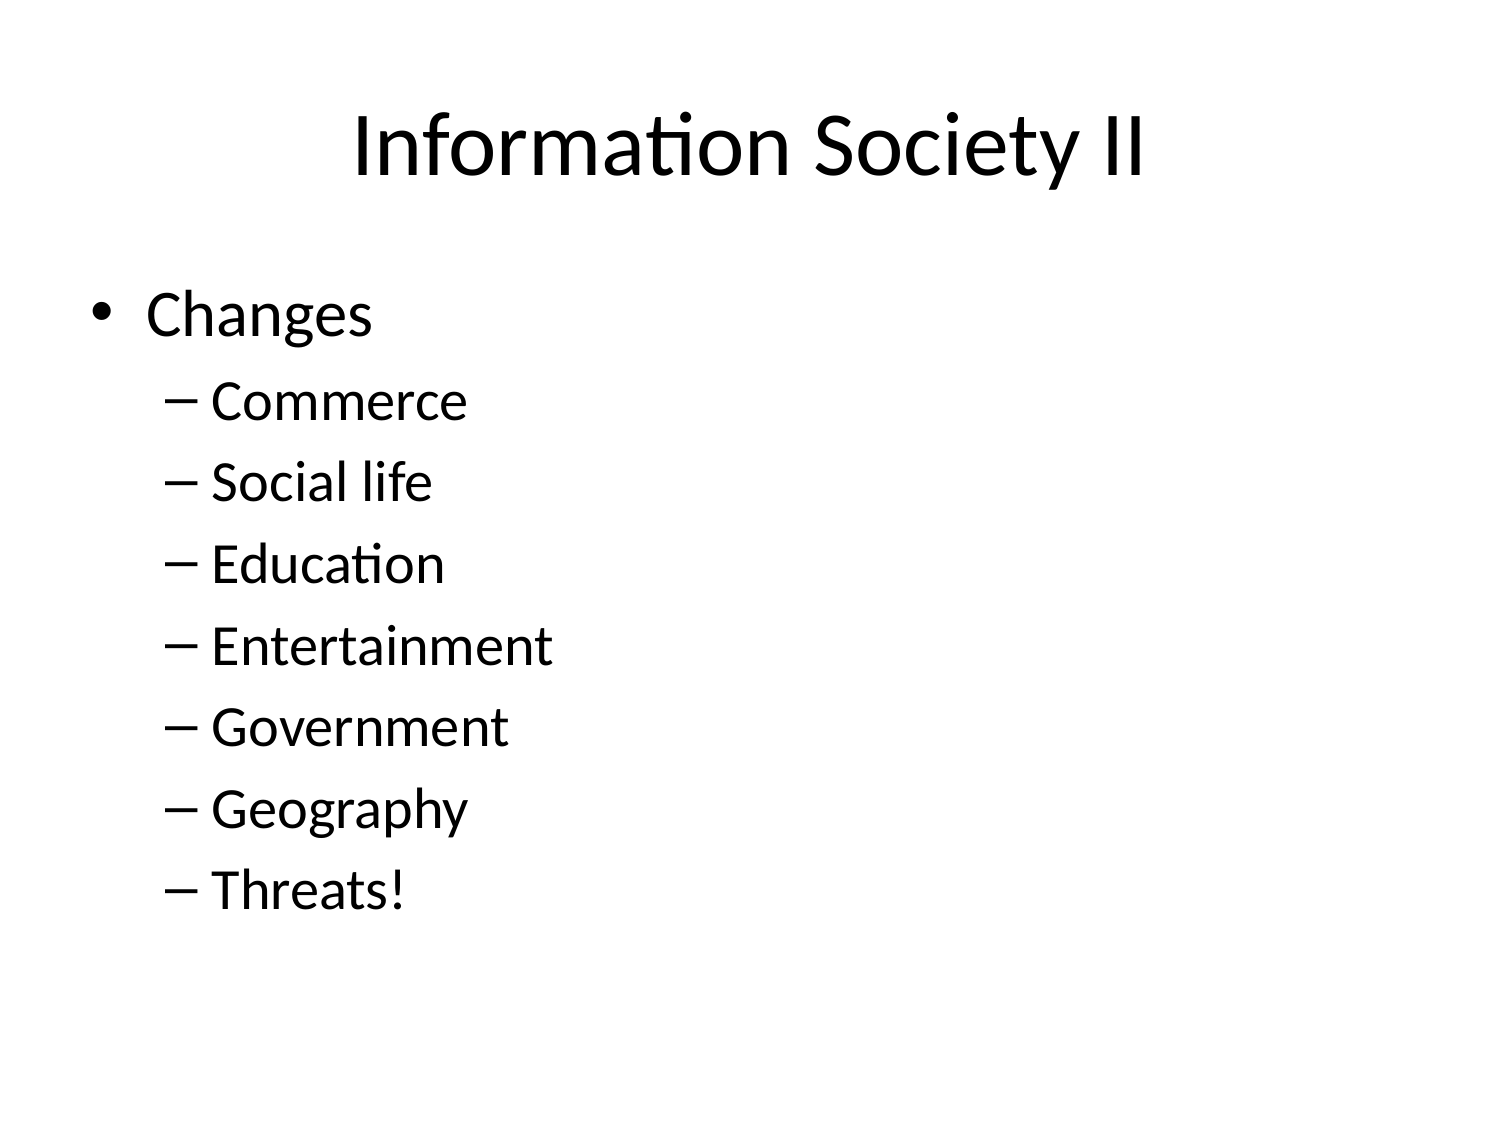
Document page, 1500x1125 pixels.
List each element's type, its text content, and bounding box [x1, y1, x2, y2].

title Information Society II [75, 45, 1425, 233]
list Changes Commerce Social life Education Entertainment Government Geography Threats! [75, 262, 1425, 1005]
